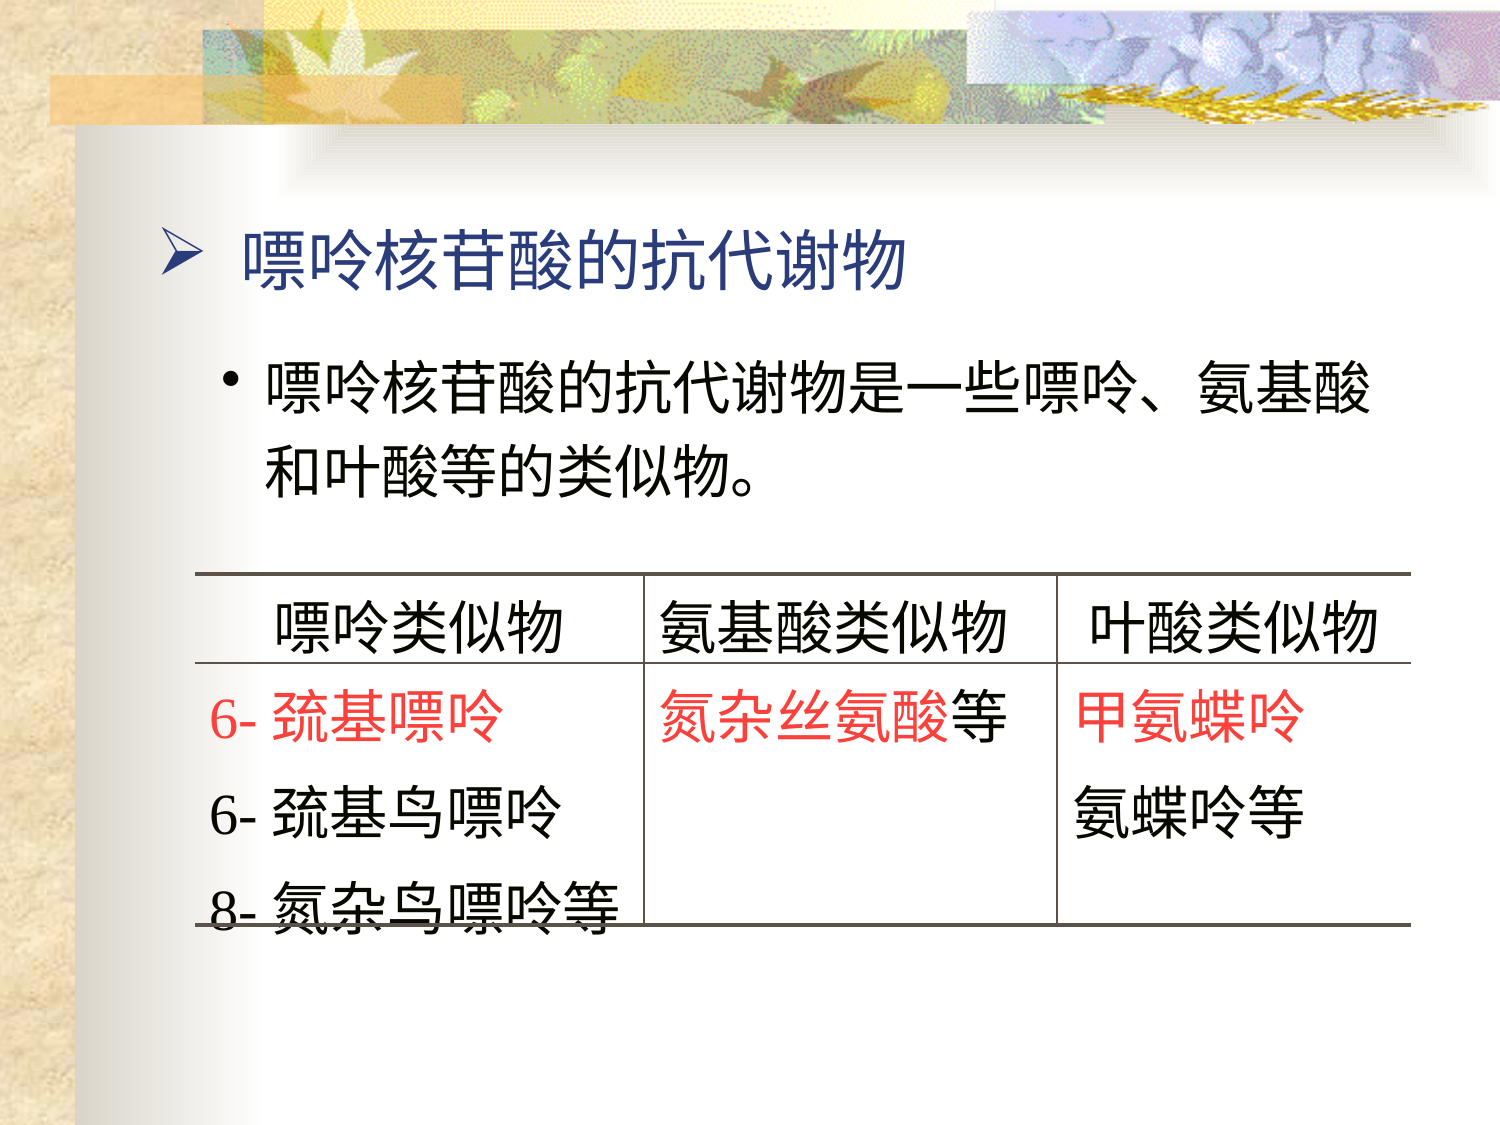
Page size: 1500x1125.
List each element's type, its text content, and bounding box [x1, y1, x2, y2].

text_box 嘌呤核苷酸的抗代谢物是一些嘌呤、氨基酸和叶酸等的类似物。 [206, 329, 1412, 513]
table_cell 6-巯基嘌呤 6-巯基鸟嘌呤 8-氮杂鸟嘌呤等 [195, 664, 643, 923]
text_box 嘌呤核苷酸的抗代谢物 [141, 211, 969, 307]
table_header 氨基酸类似物 [645, 576, 1056, 662]
table_cell 甲氨蝶呤 氨蝶呤等 [1058, 664, 1411, 923]
table_header 嘌呤类似物 [195, 576, 643, 662]
table_header 叶酸类似物 [1058, 576, 1411, 662]
picture [0, 0, 1500, 1125]
table_cell 氮杂丝氨酸等 [645, 664, 1056, 923]
